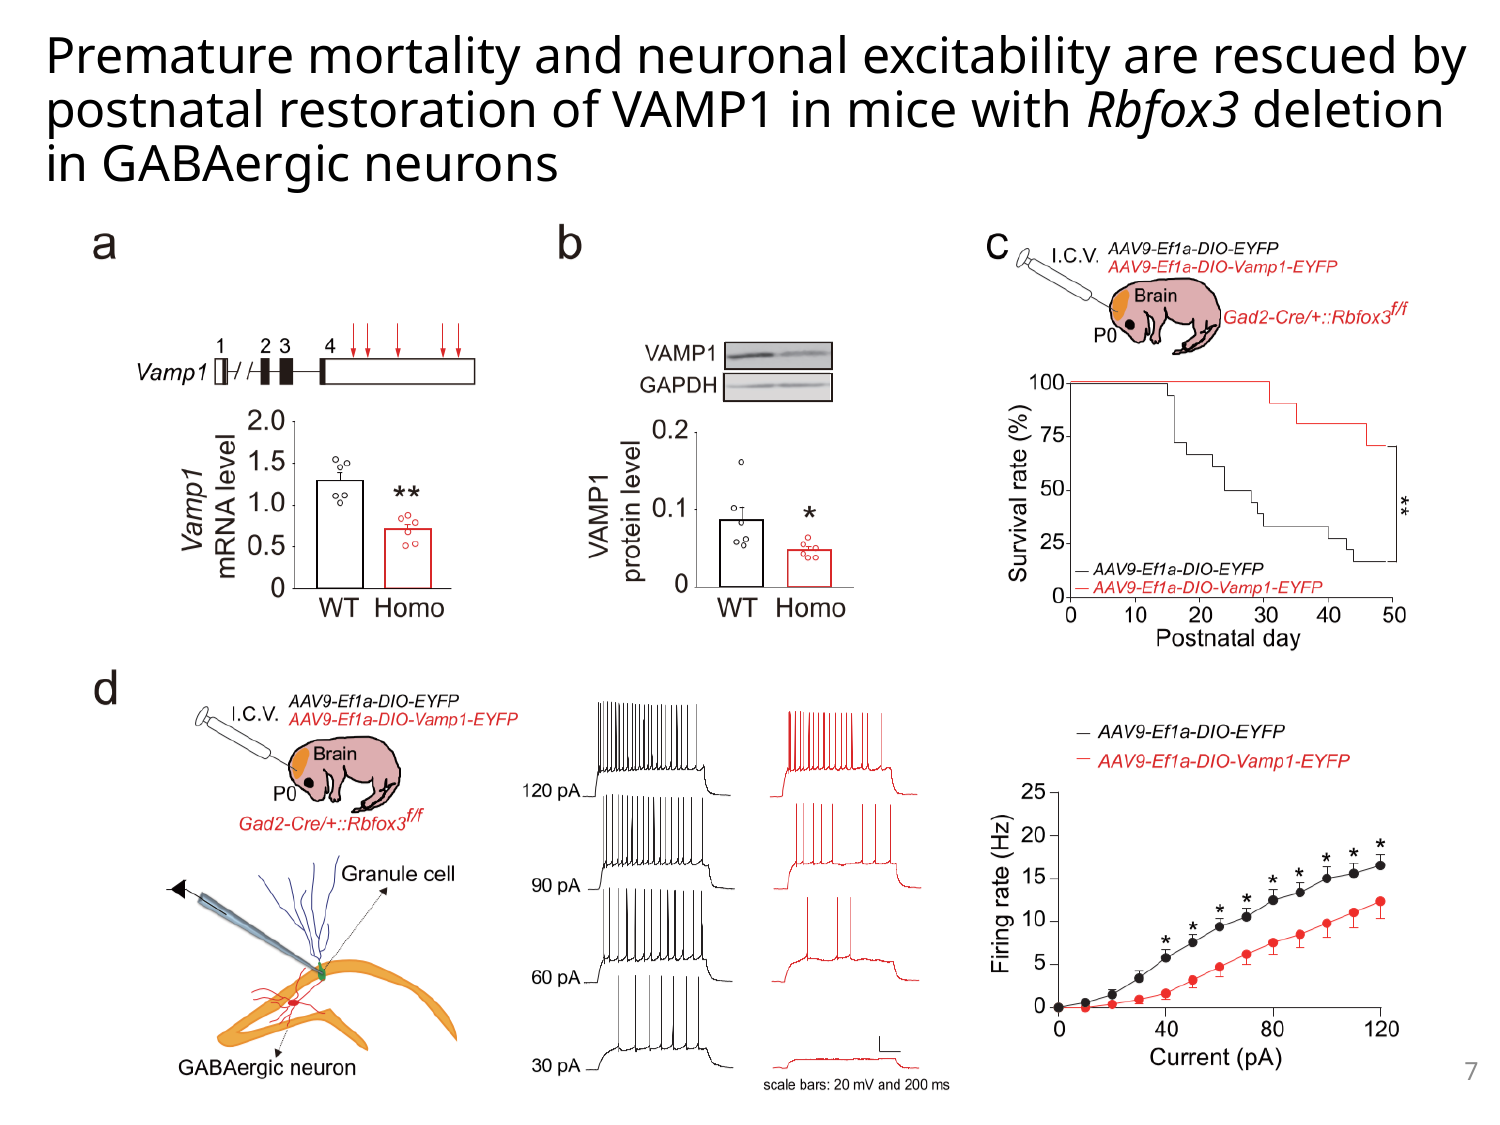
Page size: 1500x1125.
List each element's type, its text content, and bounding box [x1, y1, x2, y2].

title Premature mortality and neuronal excitability are rescued by postnatal restoration of VAMP1 in mice with Rbfox3 deletion in GABAergic neurons [30, 3, 1494, 221]
slide_number 7 [1156, 1042, 1494, 1103]
picture [79, 220, 1421, 1093]
